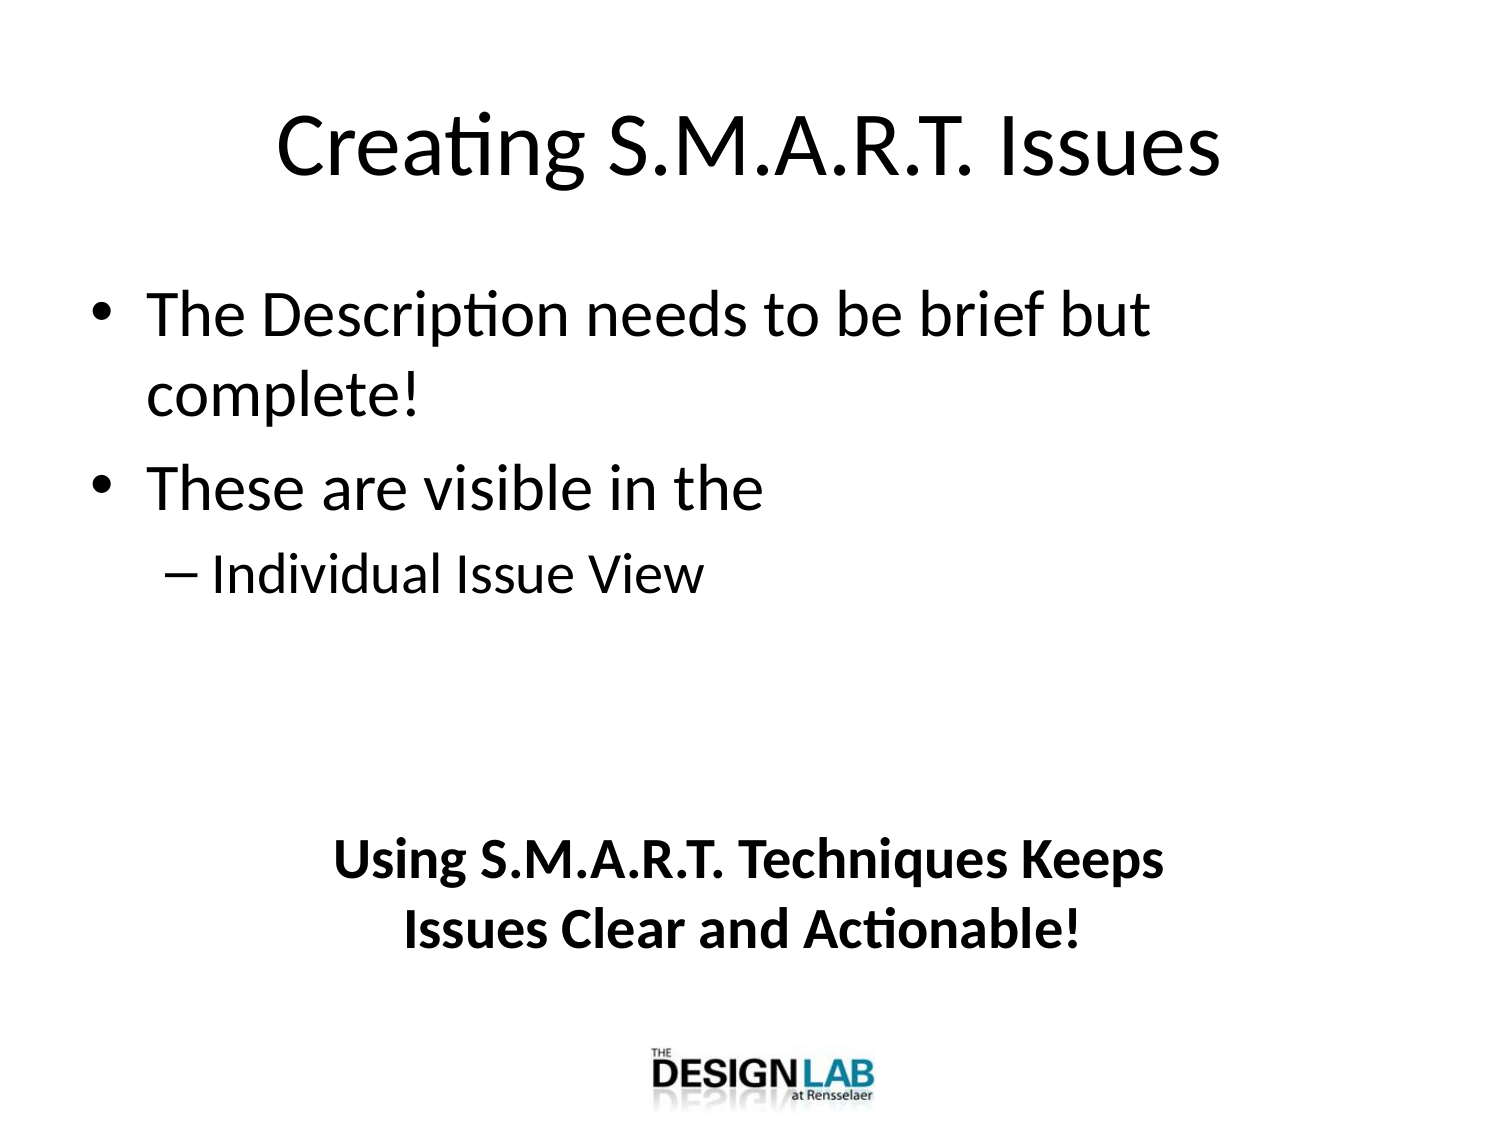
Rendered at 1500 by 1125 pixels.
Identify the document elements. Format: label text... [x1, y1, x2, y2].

title Creating S.M.A.R.T. Issues [75, 45, 1425, 233]
text_box Using S.M.A.R.T. Techniques Keeps Issues Clear and Actionable! [318, 812, 1181, 968]
list The Description needs to be brief but complete! These are visible in the Individual Issue View [75, 262, 1425, 1005]
picture [650, 1046, 876, 1118]
